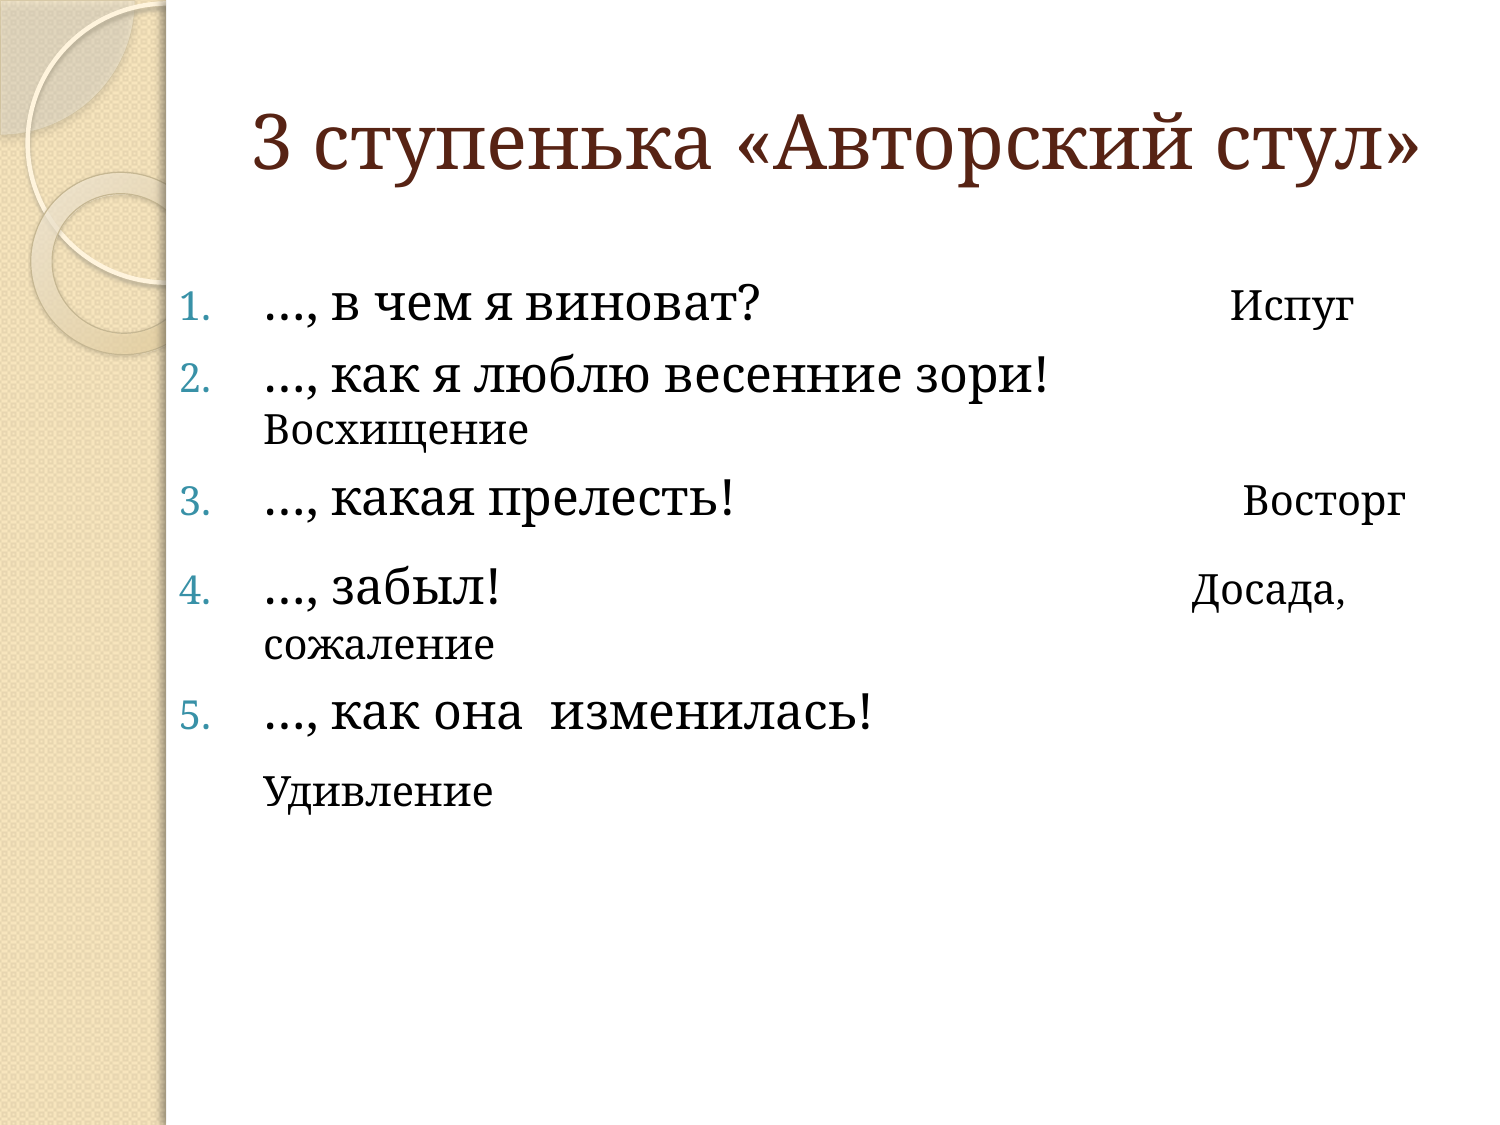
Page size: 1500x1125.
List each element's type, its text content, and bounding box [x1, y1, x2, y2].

title 3 ступенька «Авторский стул» [235, 45, 1466, 233]
list …, в чем я виноват? Испуг …, как я люблю весенние зори! Восхищение …, какая прелесть! Восторг …, забыл! Досада, сожаление …, как она изменилась! Удивление [164, 262, 1465, 1005]
